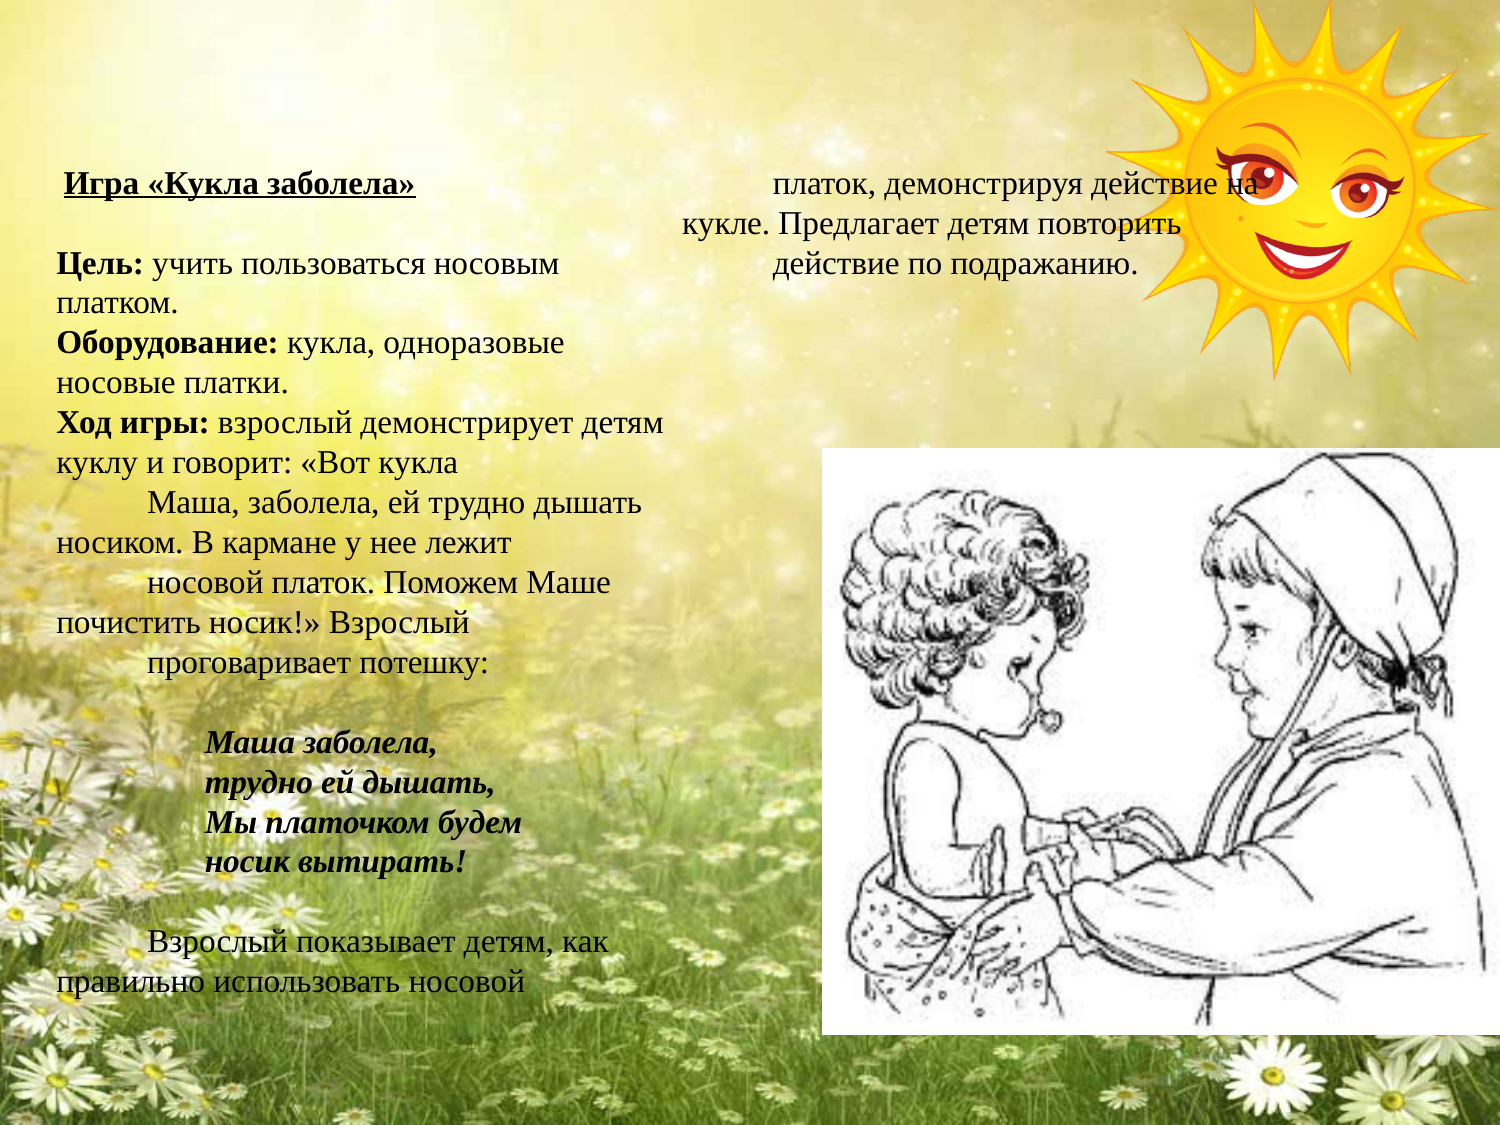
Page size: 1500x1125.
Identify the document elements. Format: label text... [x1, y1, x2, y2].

list Игра «Кукла заболела» Цель: учить пользоваться носовым платком. Оборудование: кукла, одноразовые носовые платки. Ход игры: взрослый демонстрирует детям куклу и говорит: «Вот кукла Маша, заболела, ей трудно дышать носиком. В кармане у нее лежит носовой платок. Поможем Маше почистить носик!» Взрослый проговаривает потешку: Маша заболела, трудно ей дышать, Мы платочком будем носик вытирать! Взрослый показывает детям, как правильно ис­пользовать носовой платок, демонстрируя действие на кукле. Предлагает детям повторить действие по подражанию. [41, 125, 1323, 1007]
picture [0, 0, 1500, 1125]
